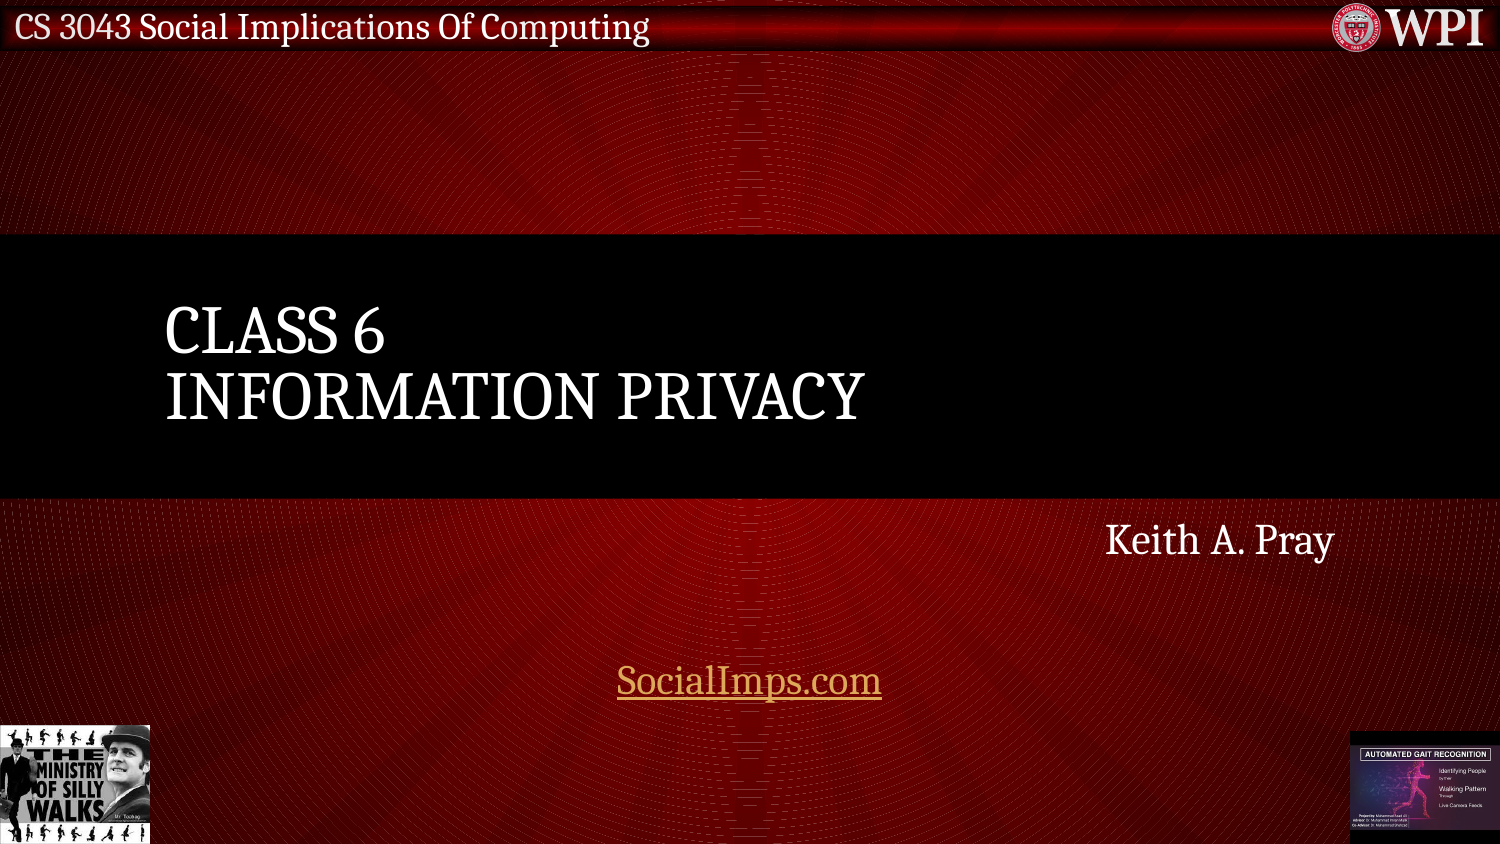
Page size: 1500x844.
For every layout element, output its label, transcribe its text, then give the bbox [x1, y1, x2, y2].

picture [0, 725, 151, 844]
title Class 6 Information Privacy [150, 234, 1350, 499]
subtitle Keith A. Pray SocialImps.com [150, 509, 1350, 744]
picture [1332, 3, 1483, 52]
picture [1349, 730, 1500, 844]
